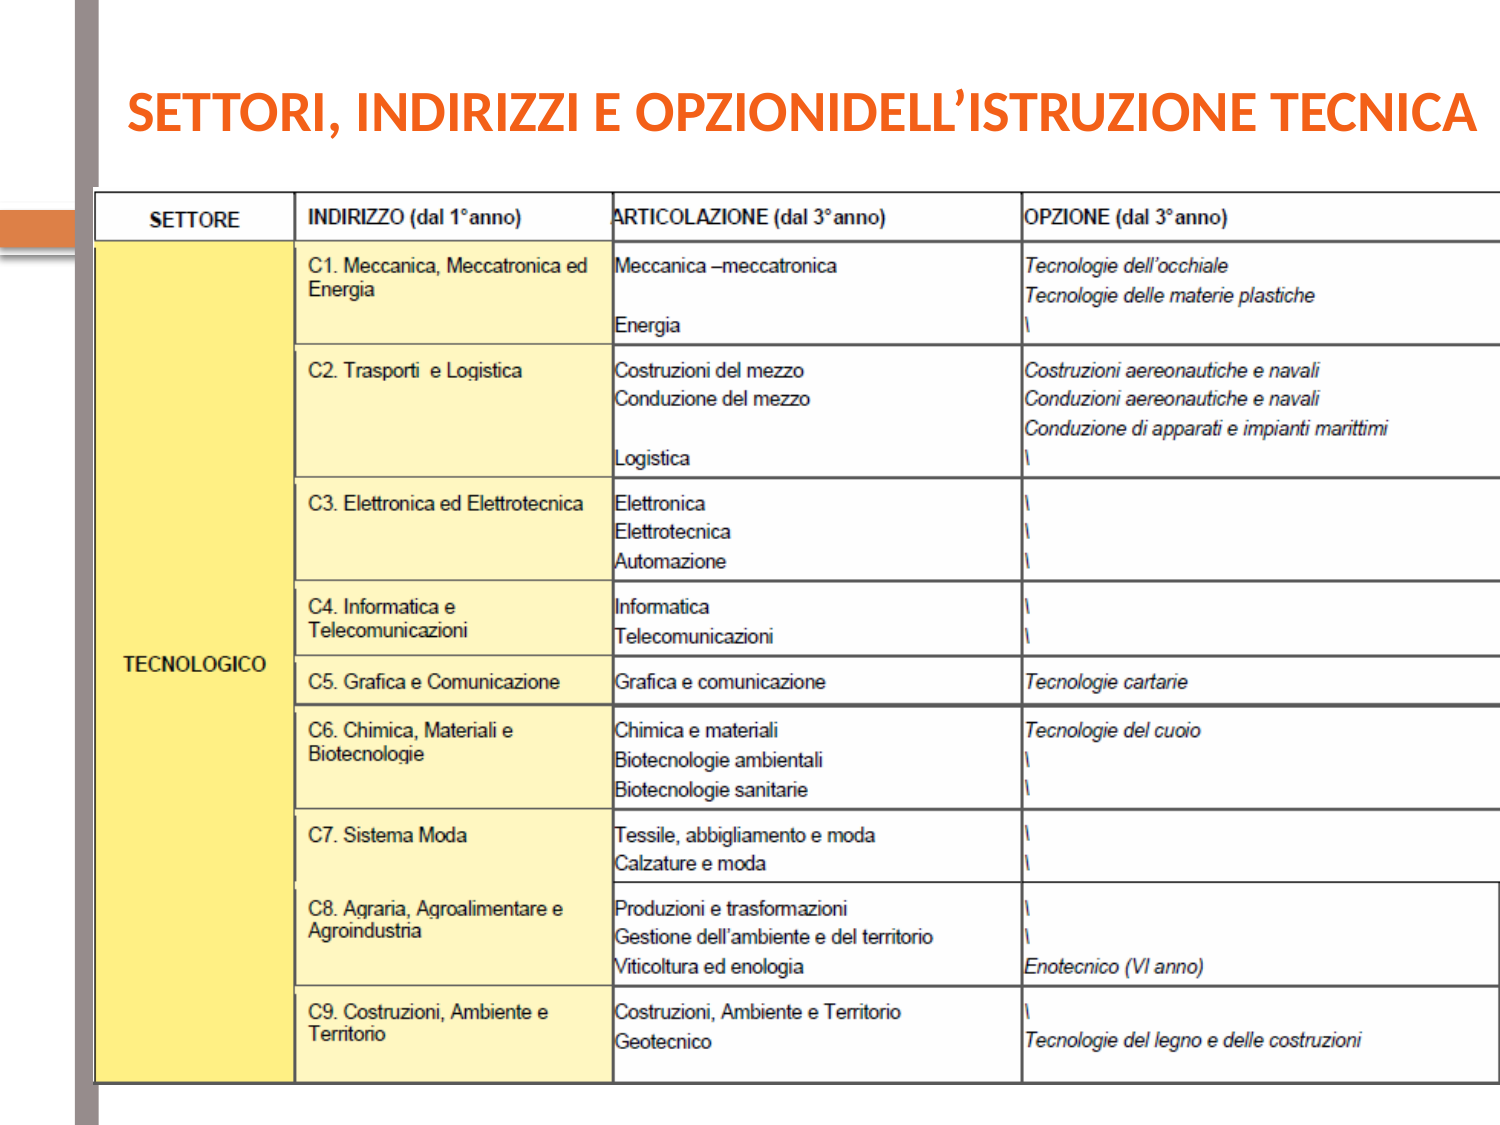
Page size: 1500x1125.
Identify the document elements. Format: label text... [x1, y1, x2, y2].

picture [93, 187, 1500, 1085]
text_box SETTORI, INDIRIZZI E OPZIONIDELL’ISTRUZIONE TECNICA [112, 66, 1500, 150]
